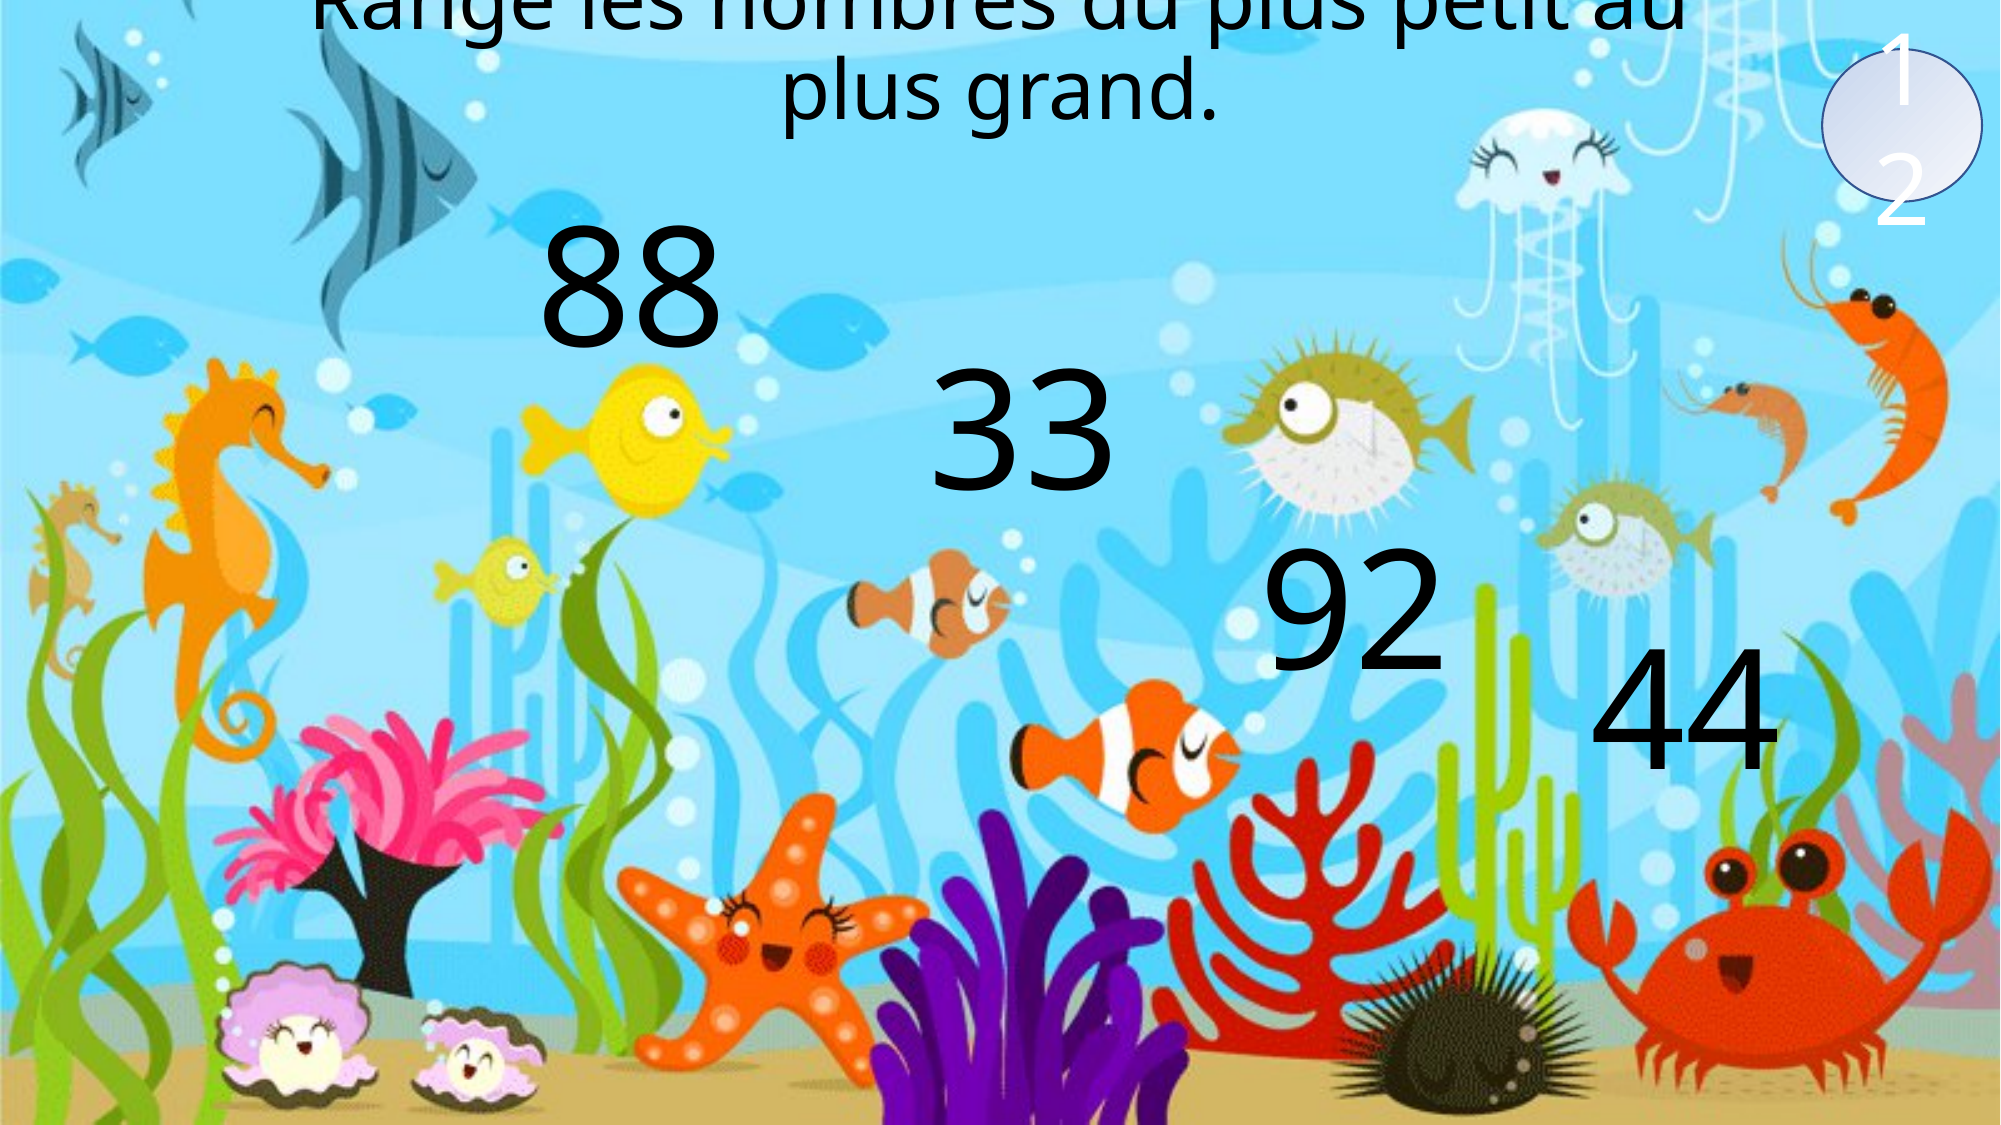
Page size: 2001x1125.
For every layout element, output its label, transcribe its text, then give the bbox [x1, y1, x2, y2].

text_box 33 [792, 338, 1257, 539]
title Range les nombres du plus petit au plus grand. [249, 0, 1750, 146]
text_box 44 [1454, 617, 1918, 818]
text_box 92 [1123, 517, 1587, 718]
subtitle 88 [399, 195, 864, 396]
text_box 12 [1821, 48, 1984, 203]
picture [0, 0, 2001, 1125]
